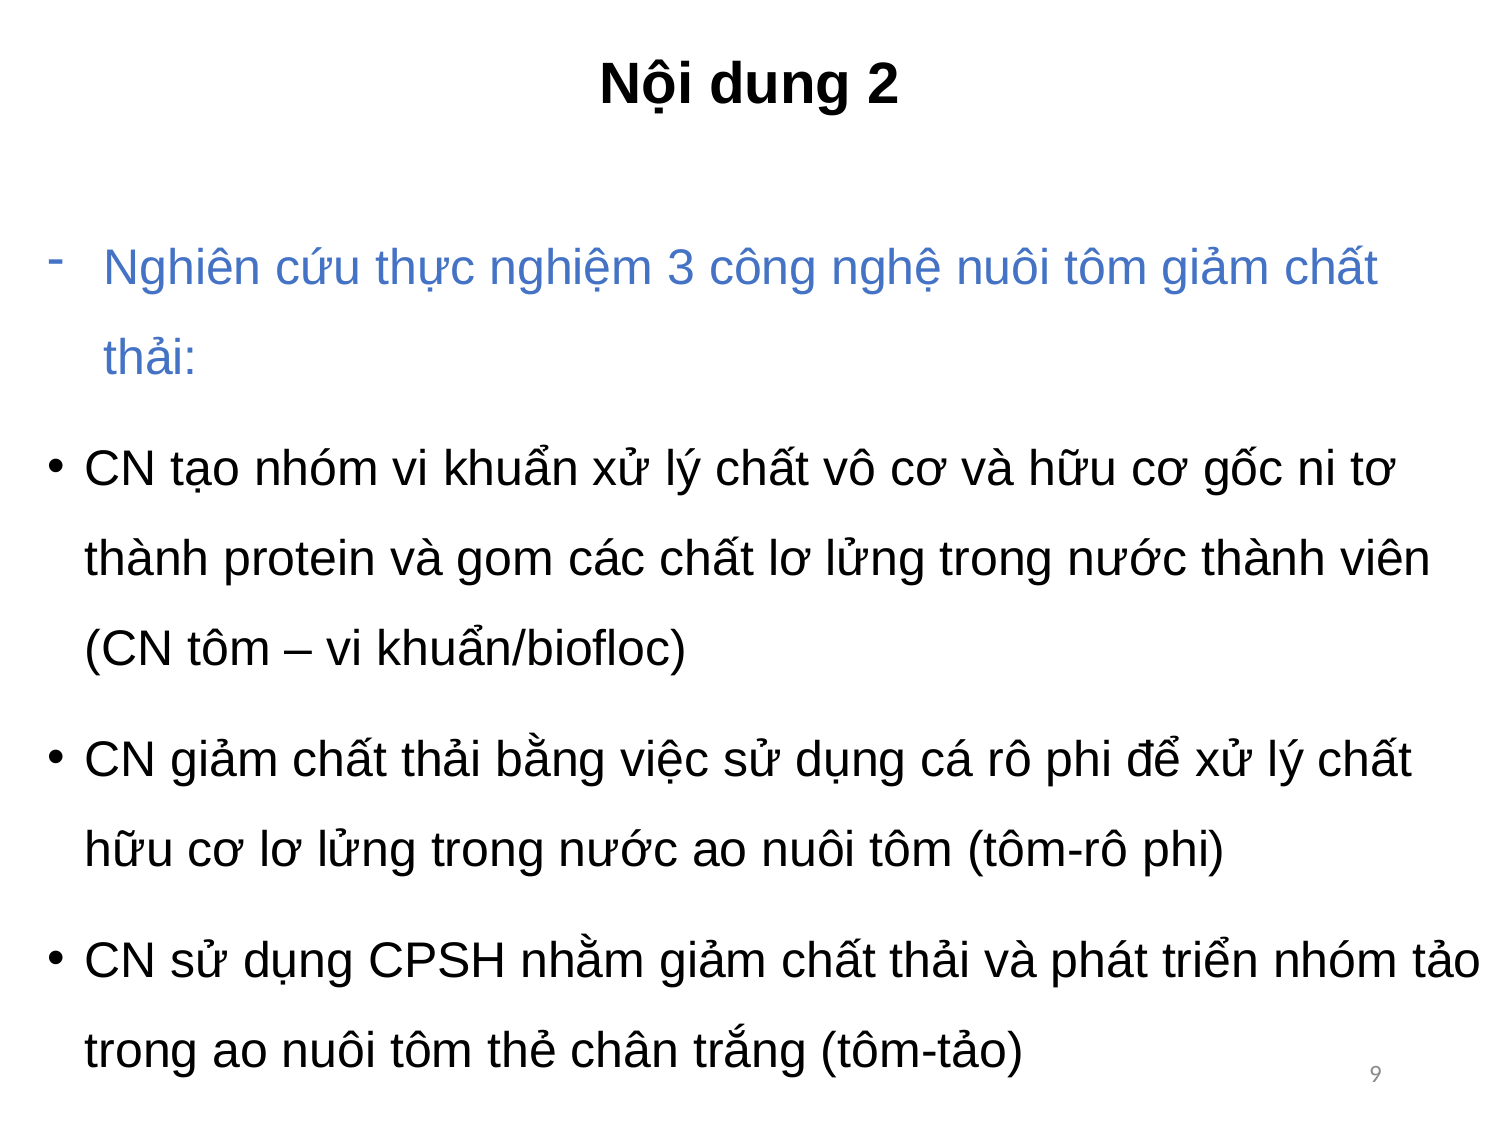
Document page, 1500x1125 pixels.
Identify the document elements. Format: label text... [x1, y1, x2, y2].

list Nghiên cứu thực nghiệm 3 công nghệ nuôi tôm giảm chất thải: CN tạo nhóm vi khuẩn xử lý chất vô cơ và hữu cơ gốc ni tơ thành protein và gom các chất lơ lửng trong nước thành viên (CN tôm – vi khuẩn/biofloc) CN giảm chất thải bằng việc sử dụng cá rô phi để xử lý chất hữu cơ lơ lửng trong nước ao nuôi tôm (tôm-rô phi) CN sử dụng CPSH nhằm giảm chất thải và phát triển nhóm tảo trong ao nuôi tôm thẻ chân trắng (tôm-tảo) [32, 197, 1500, 992]
title Nội dung 2 [103, 33, 1397, 136]
slide_number 9 [1059, 1042, 1397, 1103]
